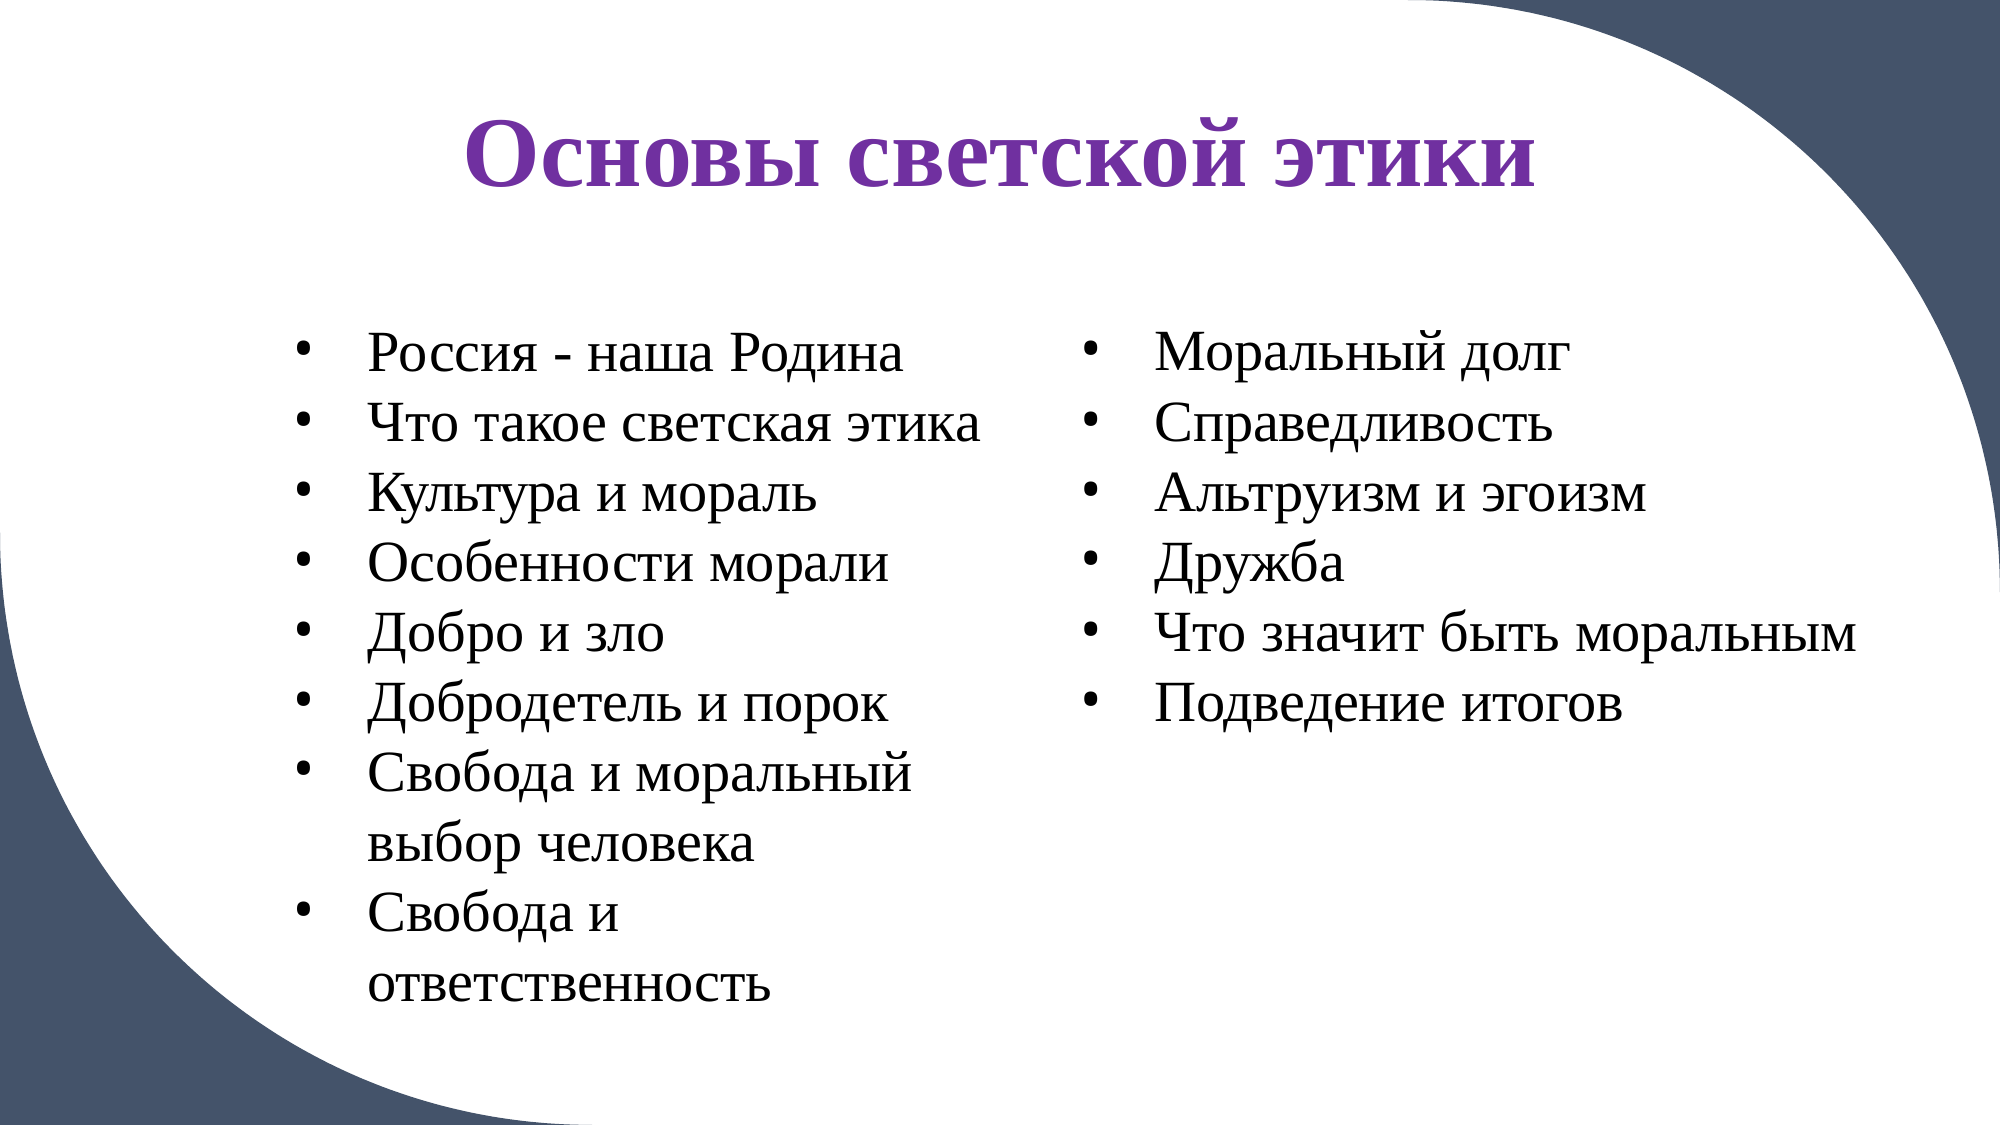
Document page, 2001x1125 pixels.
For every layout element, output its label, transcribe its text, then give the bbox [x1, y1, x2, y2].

title Основы светской этики [226, 1, 1774, 275]
list Россия - наша Родина Что такое светская этика Культура и мораль Особенности морали Добро и зло Добродетель и порок Свобода и моральный выбор человека Свобода и ответственность [290, 310, 1047, 1013]
text_box Моральный долг Справедливость Альтруизм и эгоизм Дружба Что значит быть моральным Подведение итогов [1077, 310, 1862, 733]
